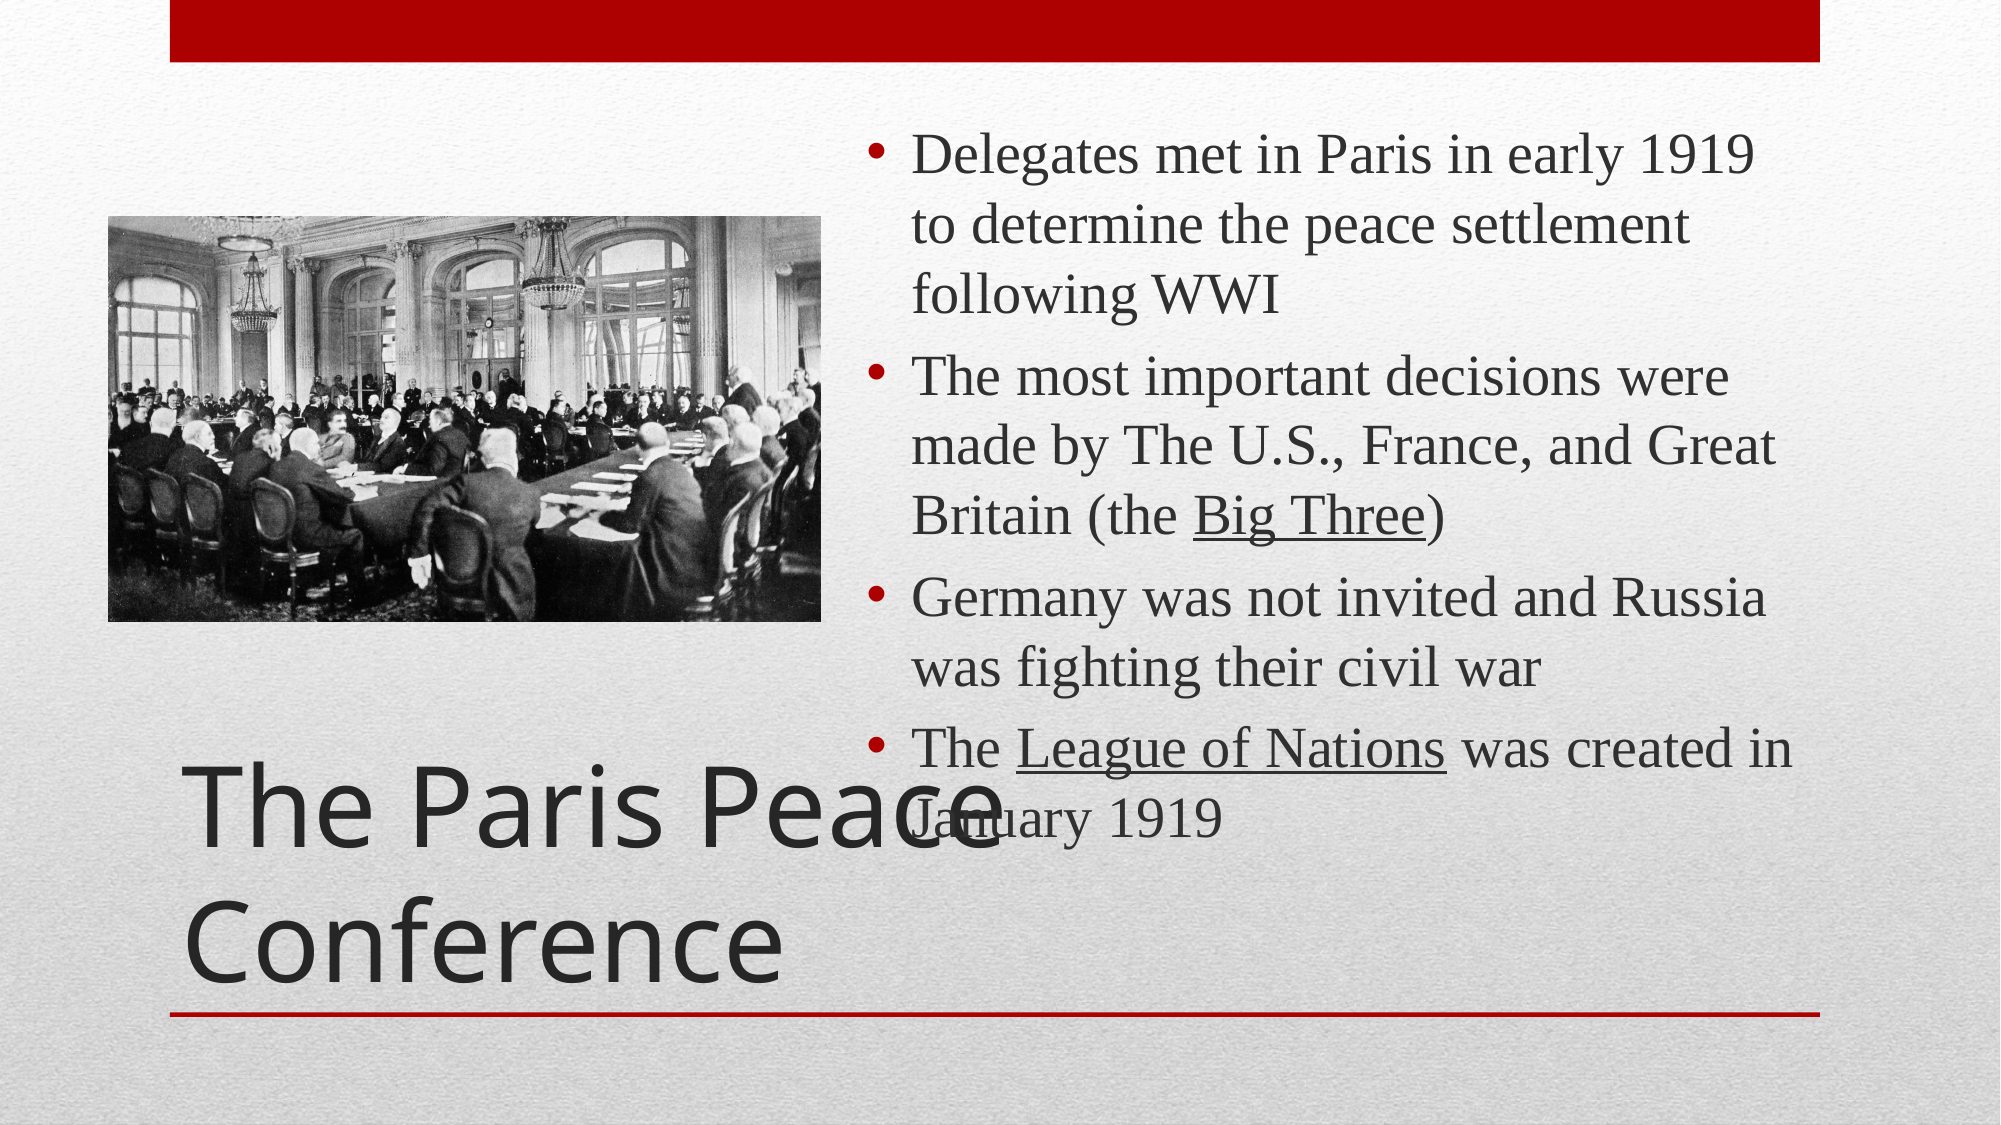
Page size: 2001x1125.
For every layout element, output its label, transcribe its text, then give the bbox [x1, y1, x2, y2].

title The Paris Peace Conference [166, 750, 1650, 1013]
list Delegates met in Paris in early 1919 to determine the peace settlement following WWI The most important decisions were made by The U.S., France, and Great Britain (the Big Three) Germany was not invited and Russia was fighting their civil war The League of Nations was created in January 1919 [851, 99, 1817, 865]
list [108, 215, 822, 623]
